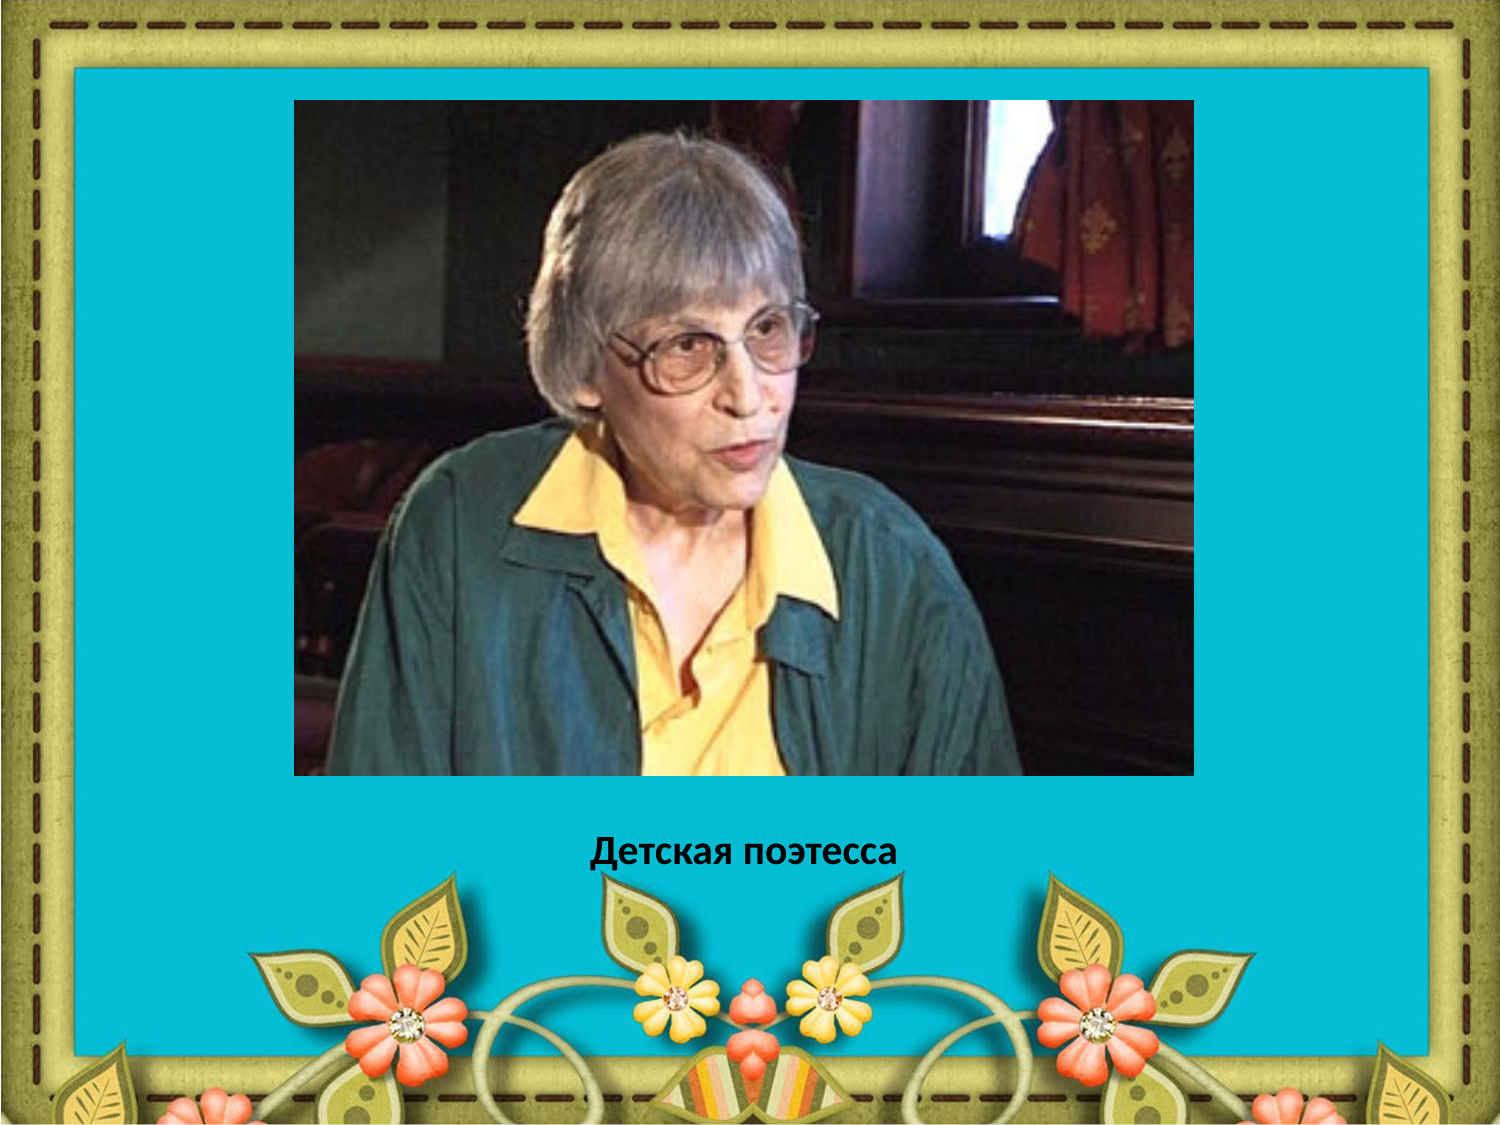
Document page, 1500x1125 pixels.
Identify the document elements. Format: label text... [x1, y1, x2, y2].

picture [0, 0, 1500, 1125]
title Детская поэтесса [294, 787, 1194, 881]
